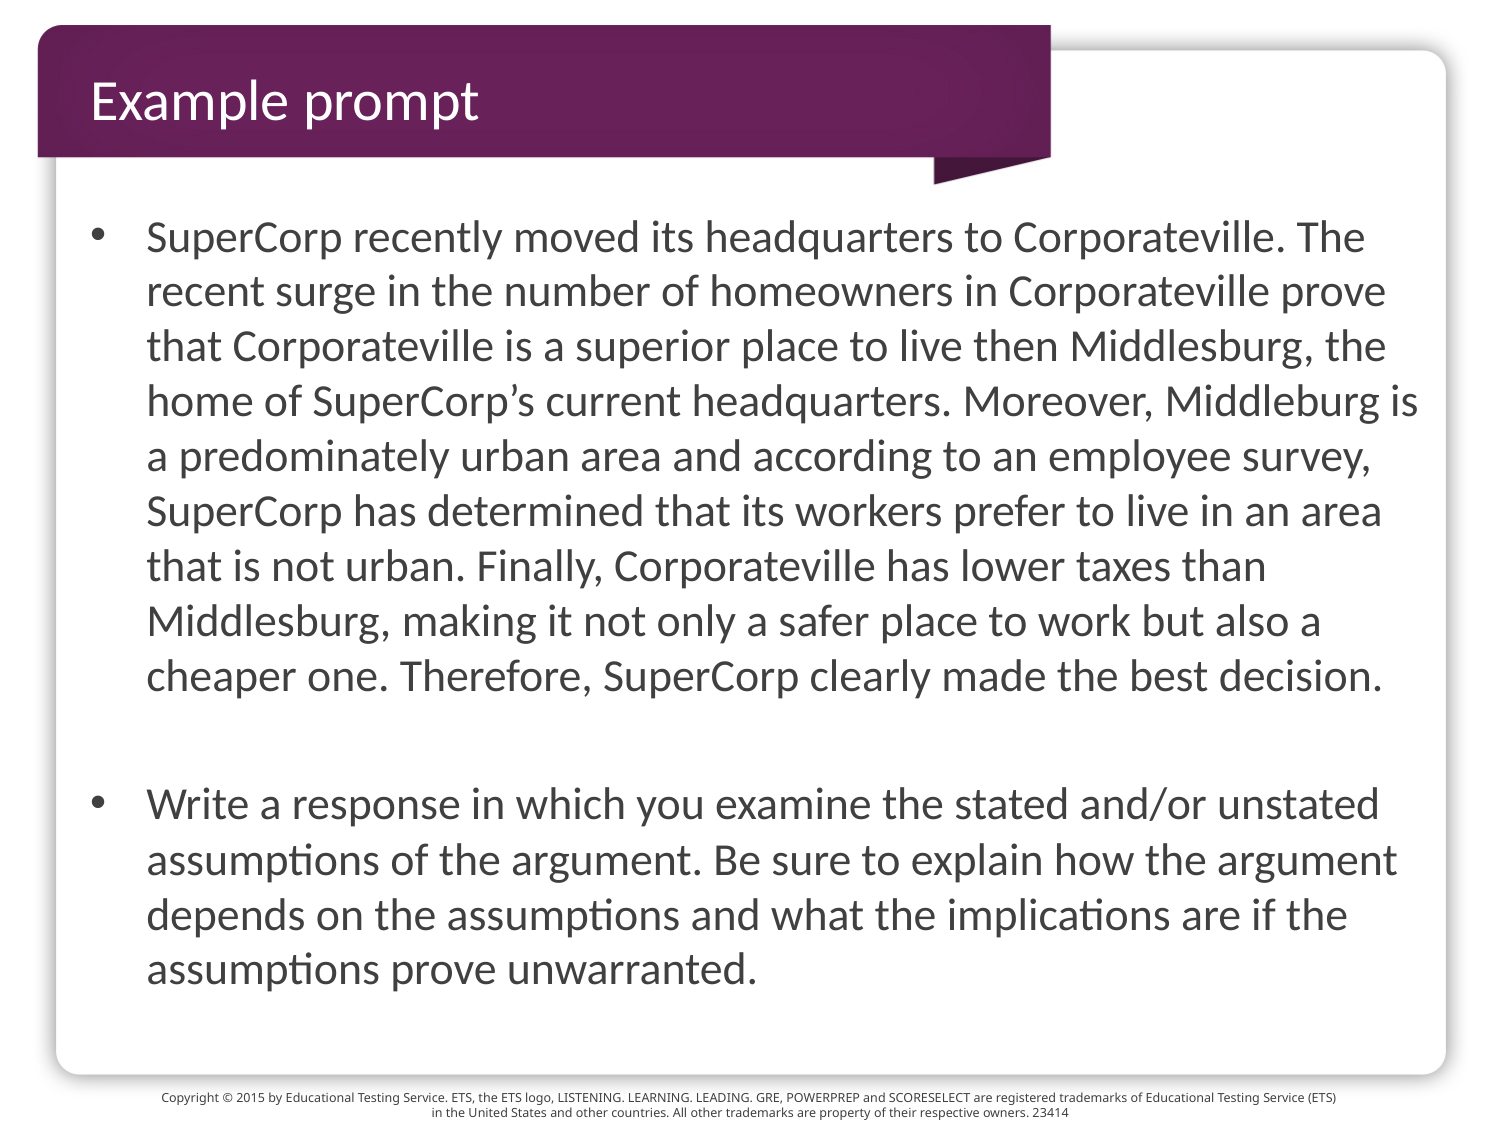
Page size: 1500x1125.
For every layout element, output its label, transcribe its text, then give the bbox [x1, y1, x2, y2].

picture [0, 0, 1500, 1125]
title Example prompt [75, 45, 1050, 150]
list SuperCorp recently moved its headquarters to Corporateville. The recent surge in the number of homeowners in Corporateville prove that Corporateville is a superior place to live then Middlesburg, the home of SuperCorp’s current headquarters. Moreover, Middleburg is a predominately urban area and according to an employee survey, SuperCorp has determined that its workers prefer to live in an area that is not urban. Finally, Corporateville has lower taxes than Middlesburg, making it not only a safer place to work but also a cheaper one. Therefore, SuperCorp clearly made the best decision. Write a response in which you examine the stated and/or unstated assumptions of the argument. Be sure to explain how the argument depends on the assumptions and what the implications are if the assumptions prove unwarranted. [75, 198, 1452, 924]
